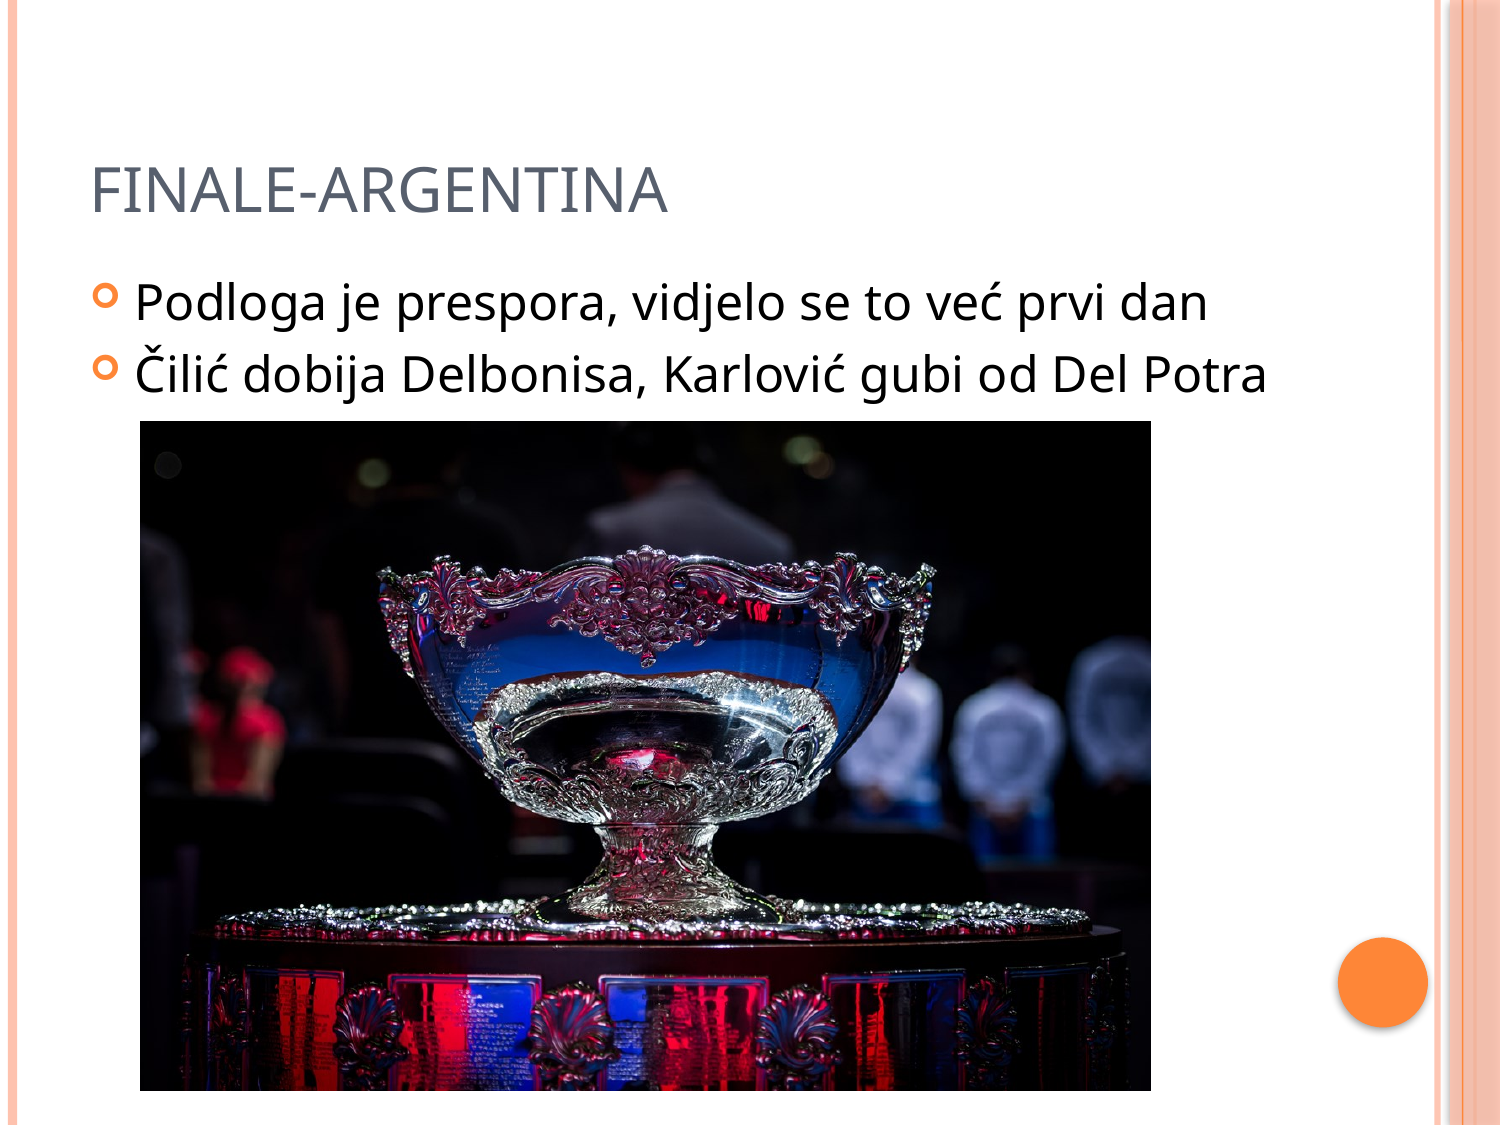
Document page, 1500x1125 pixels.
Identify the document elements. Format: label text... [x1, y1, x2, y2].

list Podloga je prespora, vidjelo se to već prvi dan Čilić dobija Delbonisa, Karlović gubi od Del Potra [75, 262, 1300, 1062]
title Finale-Argentina [75, 45, 1300, 233]
picture [140, 421, 1151, 1092]
